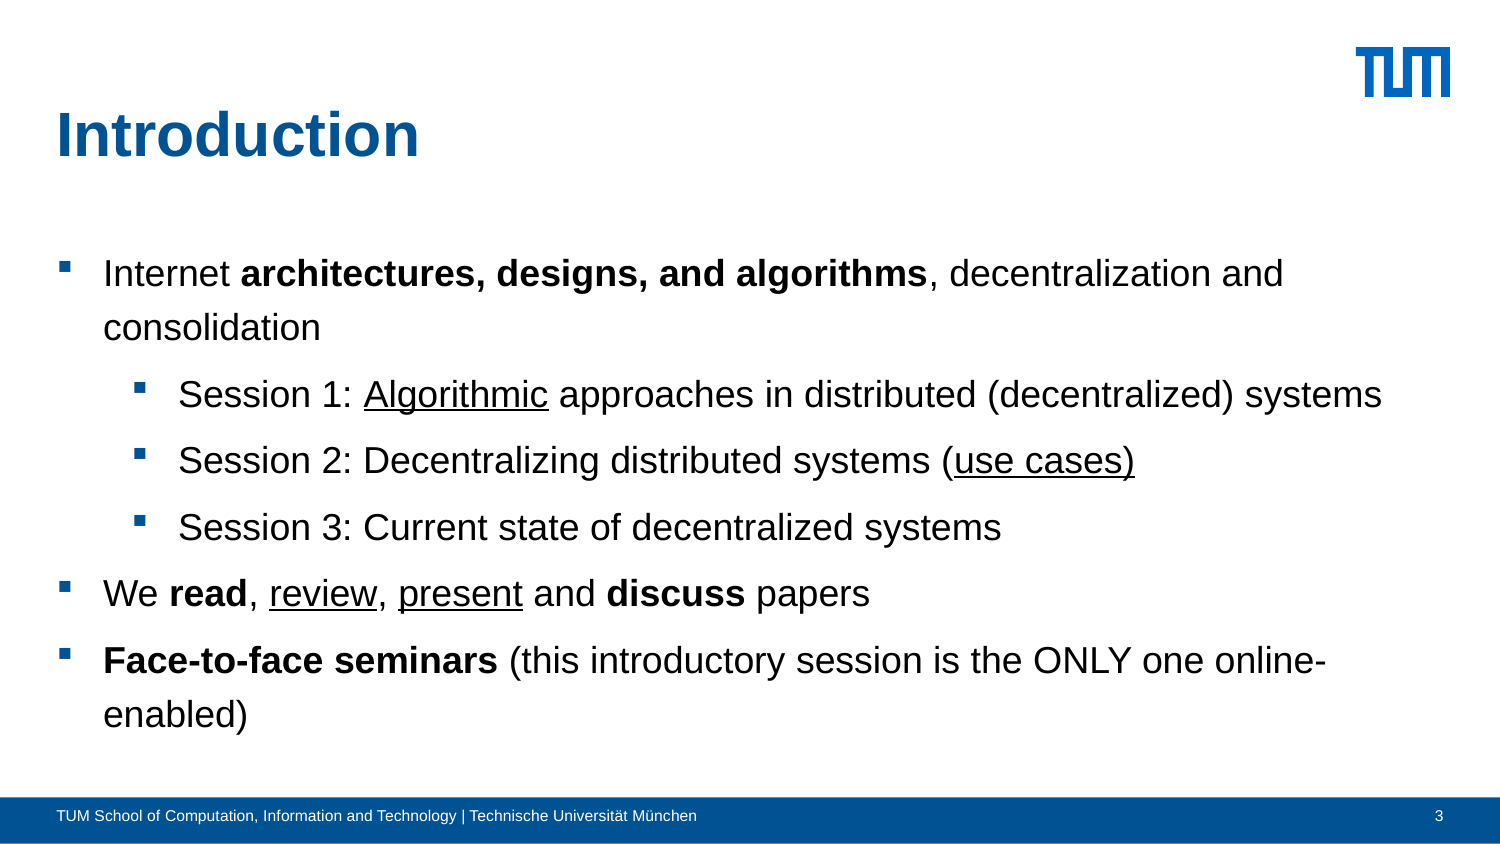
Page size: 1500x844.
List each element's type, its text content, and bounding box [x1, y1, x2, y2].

list Internet architectures, designs, and algorithms, decentralization and consolidation Session 1: Algorithmic approaches in distributed (decentralized) systems Session 2: Decentralizing distributed systems (use cases) Session 3: Current state of decentralized systems We read, review, present and discuss papers Face-to-face seminars (this introductory session is the ONLY one online-enabled) [41, 232, 1459, 753]
slide_number 3 [1360, 797, 1459, 833]
footer TUM School of Computation, Information and Technology | Technische Universität München [41, 797, 1351, 833]
title Introduction [41, 43, 1459, 230]
